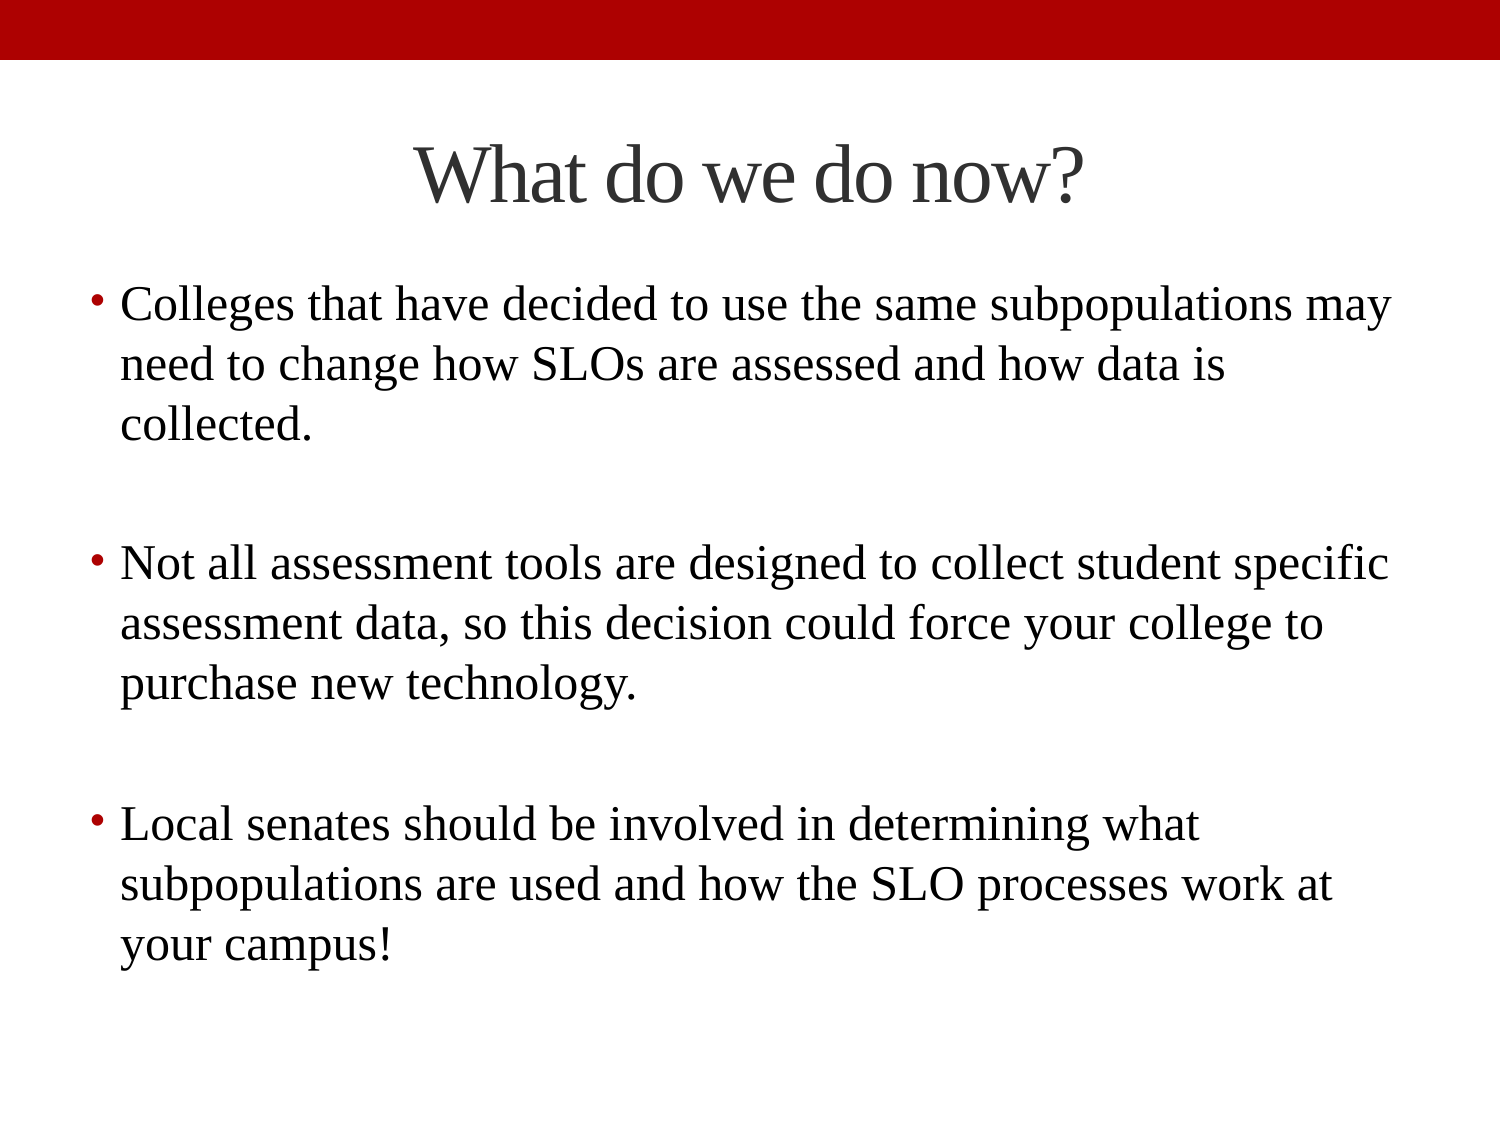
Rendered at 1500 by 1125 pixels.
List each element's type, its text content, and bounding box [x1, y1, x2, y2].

list Colleges that have decided to use the same subpopulations may need to change how SLOs are assessed and how data is collected. Not all assessment tools are designed to collect student specific assessment data, so this decision could force your college to purchase new technology. Local senates should be involved in determining what subpopulations are used and how the SLO processes work at your campus! [75, 262, 1425, 1063]
title What do we do now? [75, 87, 1425, 250]
